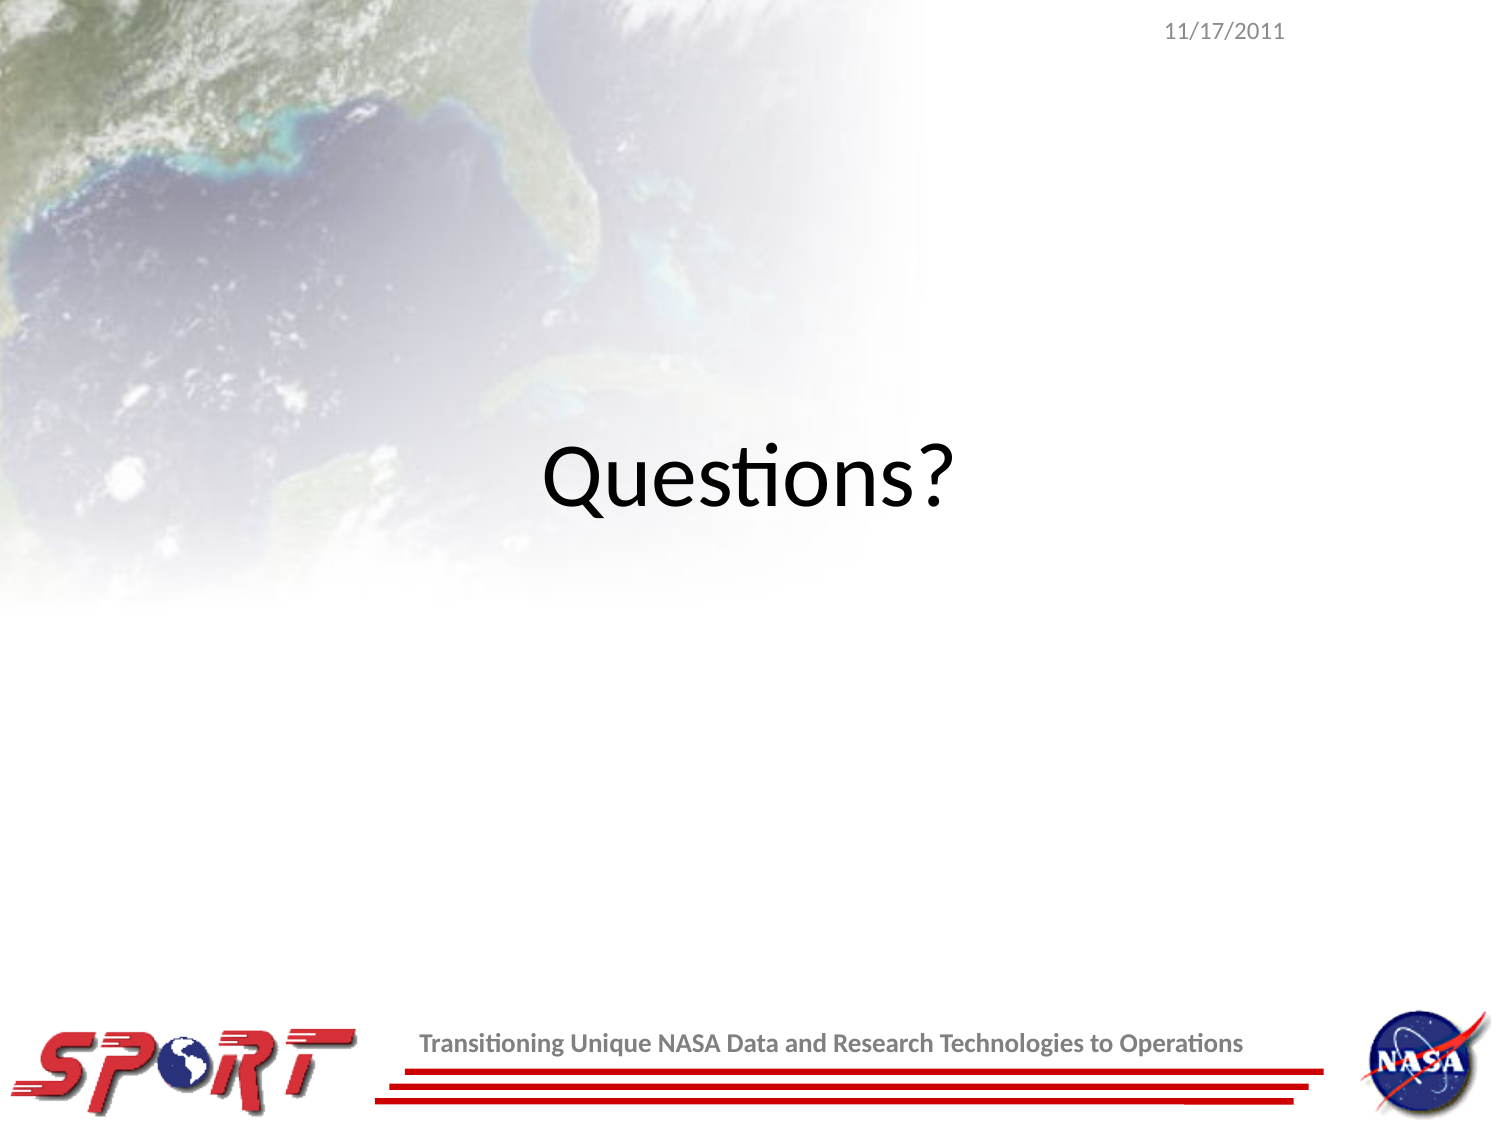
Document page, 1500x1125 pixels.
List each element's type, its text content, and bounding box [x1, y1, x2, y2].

picture [0, 1018, 375, 1125]
title Questions? [112, 349, 1388, 591]
picture [0, 0, 930, 617]
picture [1350, 1007, 1491, 1125]
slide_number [1148, 0, 1499, 60]
